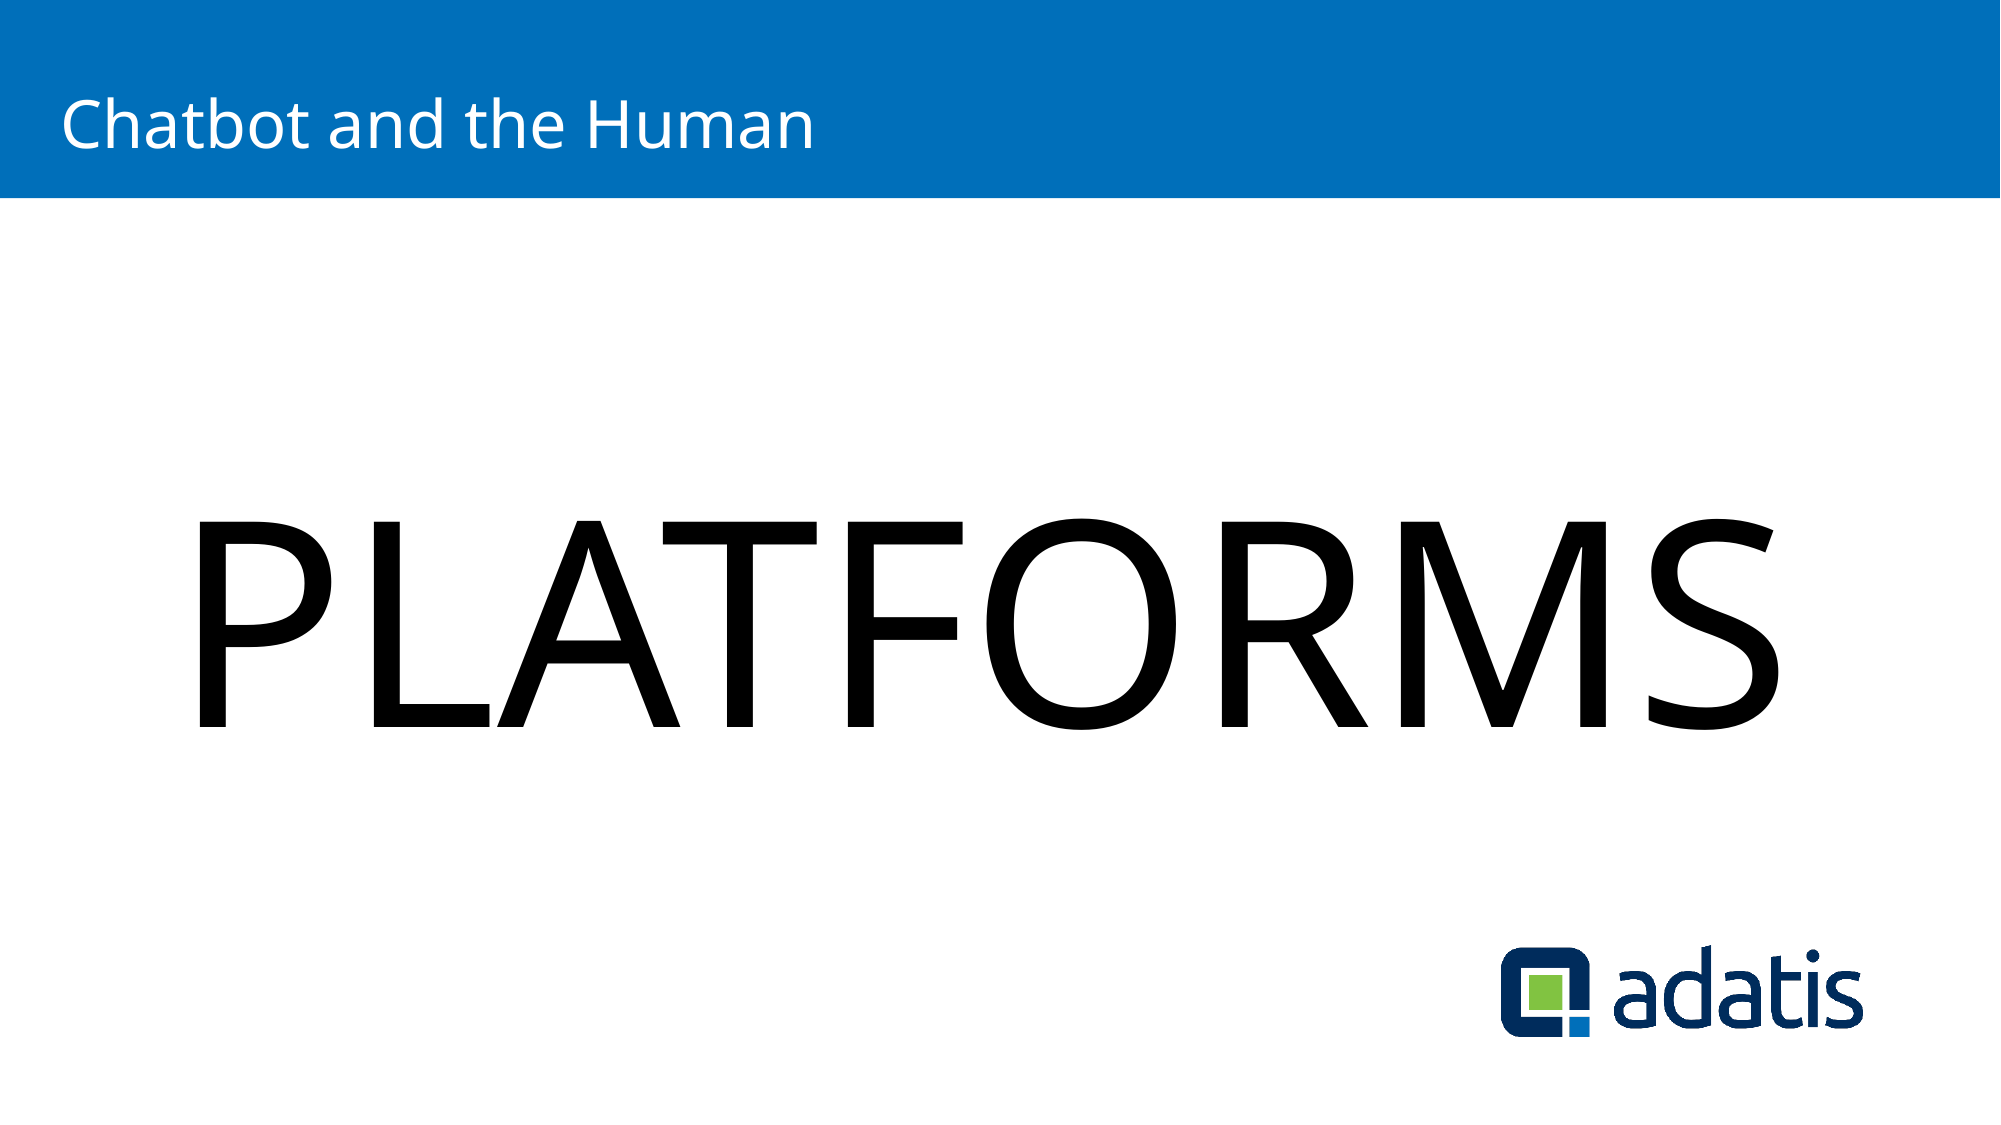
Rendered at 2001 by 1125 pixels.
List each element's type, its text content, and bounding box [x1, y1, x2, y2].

picture [1501, 945, 1863, 1037]
text_box Chatbot and the Human [45, 74, 1456, 175]
text_box [0, 0, 2000, 194]
text_box PLATFORMS [66, 432, 1898, 793]
